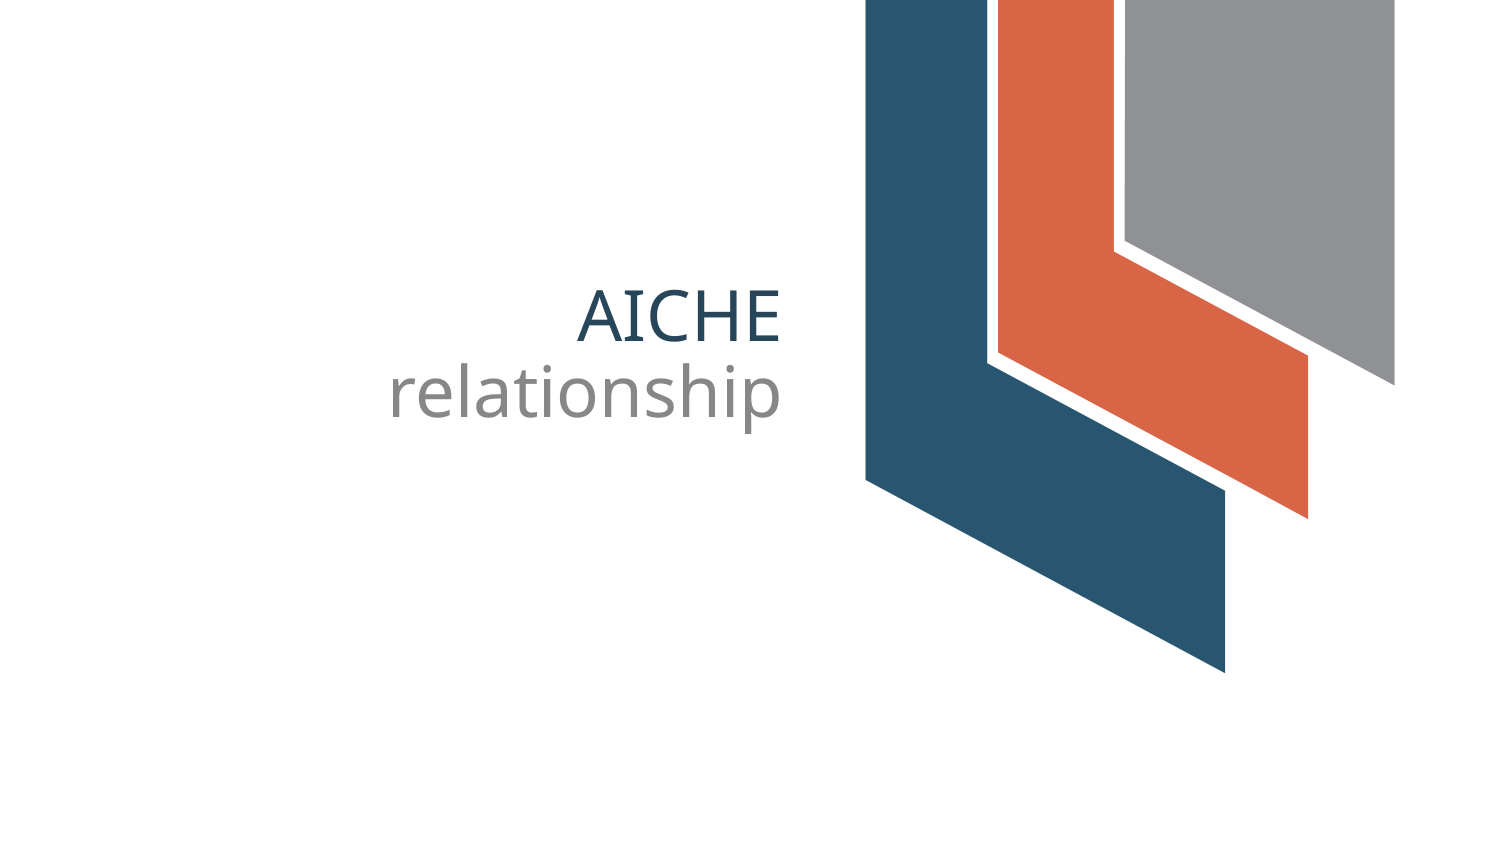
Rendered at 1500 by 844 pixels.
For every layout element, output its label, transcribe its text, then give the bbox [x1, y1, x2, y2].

picture [0, 0, 1500, 844]
list AICHE relationship [28, 273, 798, 510]
